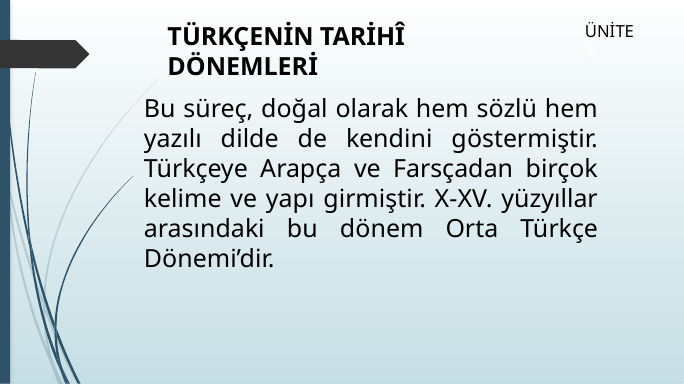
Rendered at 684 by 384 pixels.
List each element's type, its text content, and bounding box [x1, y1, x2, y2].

text_box Bu süreç, doğal olarak hem sözlü hem yazılı dilde de kendini göstermiştir. Türkçeye Arapça ve Farsçadan birçok kelime ve yapı girmiştir. X-XV. yüzyıllar arasındaki bu dönem Orta Türkçe Dönemi’dir. [129, 85, 614, 280]
text_box ÜNİTE 4 [578, 17, 661, 65]
text_box TÜRKÇENİN TARİHÎ DÖNEMLERİ [152, 12, 546, 108]
